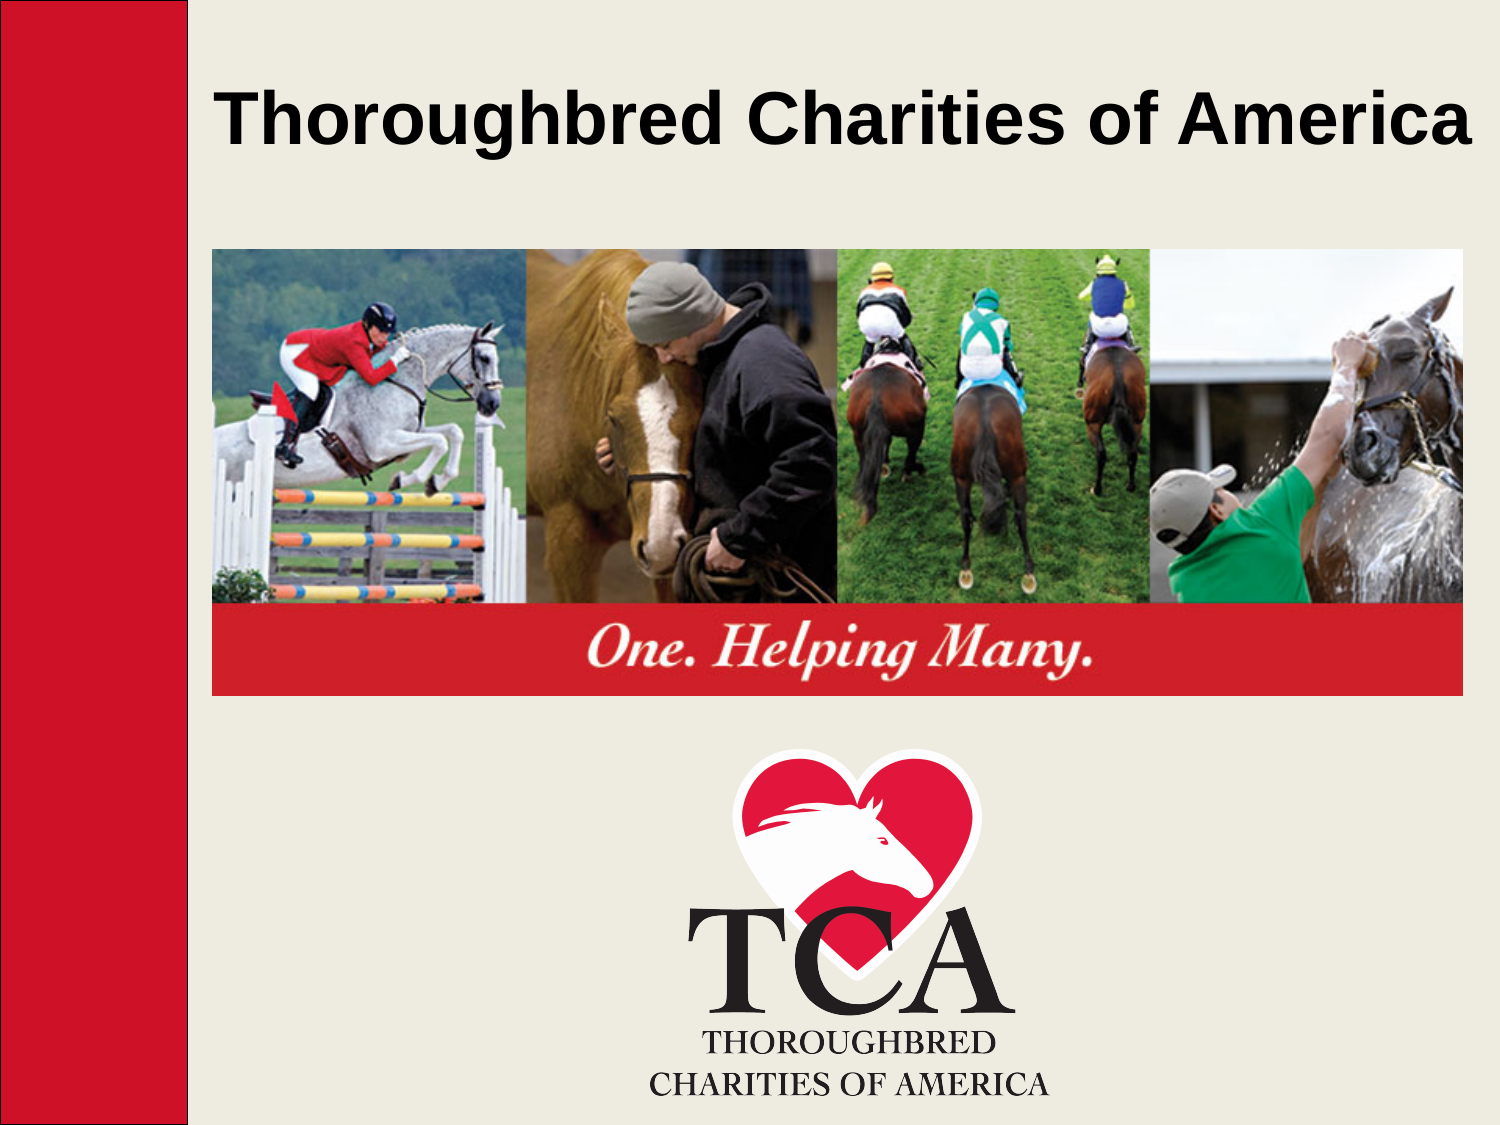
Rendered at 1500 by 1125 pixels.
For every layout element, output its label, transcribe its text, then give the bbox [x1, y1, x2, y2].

picture [649, 749, 1051, 1096]
text_box Thoroughbred Charities of America [187, 62, 1500, 168]
picture [212, 249, 1463, 696]
text_box [0, 0, 188, 1125]
